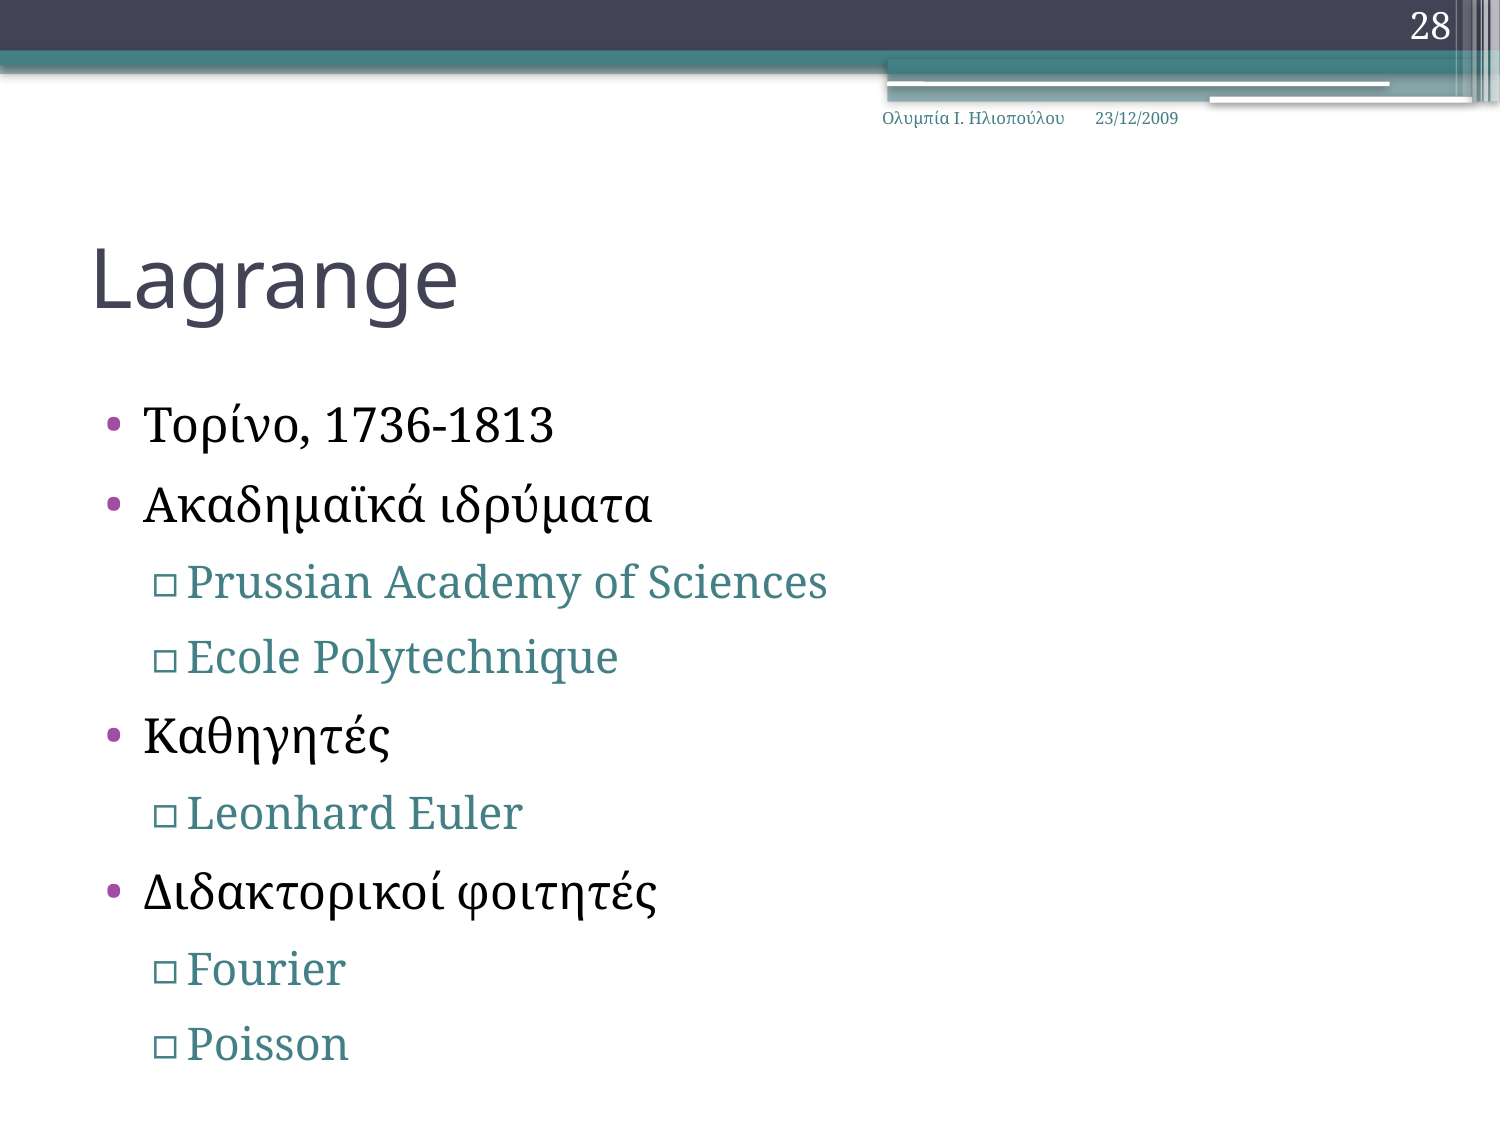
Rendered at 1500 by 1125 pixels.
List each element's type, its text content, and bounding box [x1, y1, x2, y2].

footer Ολυμπία Ι. Ηλιοπούλου [862, 100, 1080, 176]
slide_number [1080, 100, 1238, 176]
slide_number 28 [1341, 0, 1466, 61]
list Τορίνο, 1736-1813 Ακαδημαϊκά ιδρύματα Prussian Academy of Sciences Ecole Polytechnique Καθηγητές Leonhard Euler Διδακτορικοί φοιτητές Fourier Poisson [75, 368, 1425, 1079]
title Lagrange [75, 187, 1425, 363]
